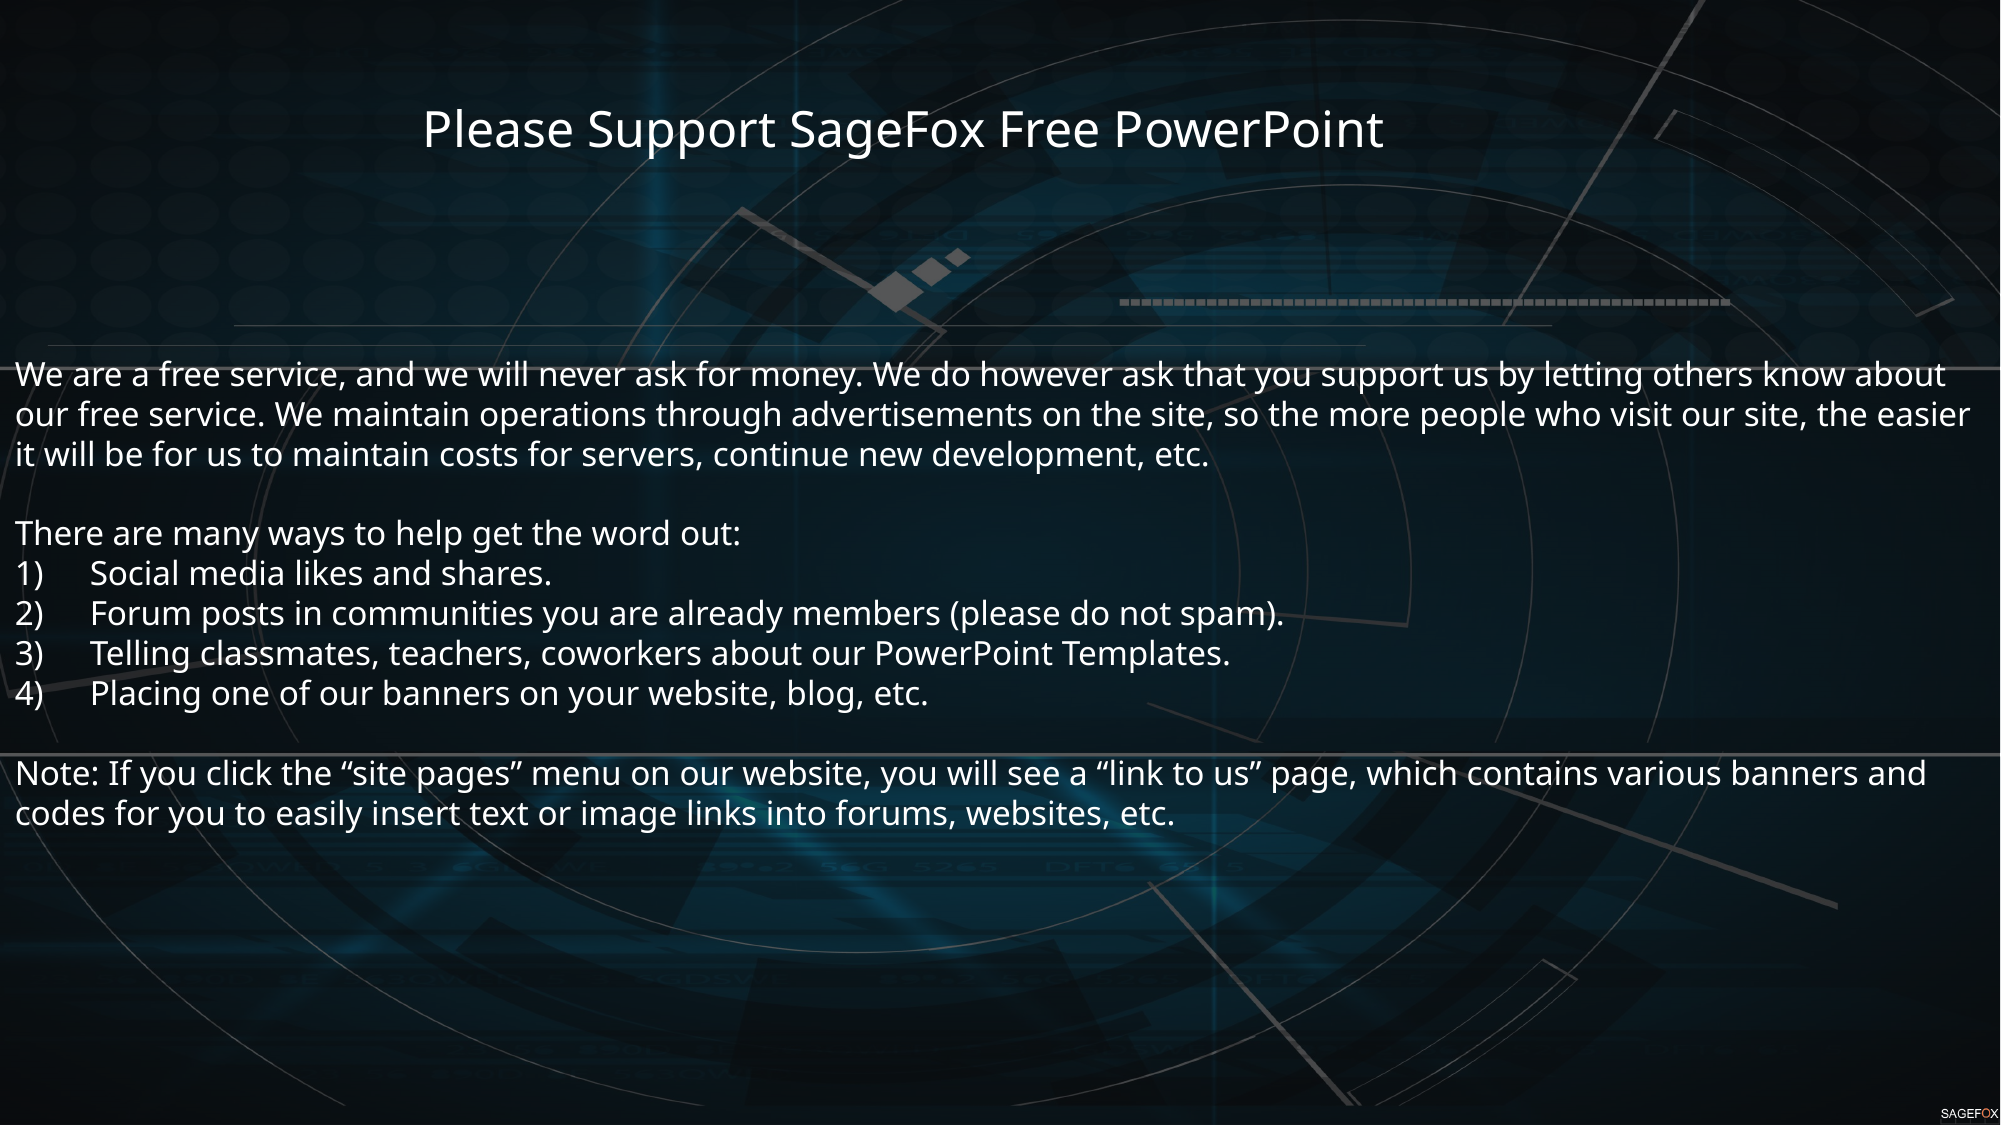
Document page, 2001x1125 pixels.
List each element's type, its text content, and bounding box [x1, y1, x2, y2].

title Please Support SageFox Free PowerPoint [363, 72, 1444, 190]
text_box We are a free service, and we will never ask for money. We do however ask that you support us by letting others know about our free service. We maintain operations through advertisements on the site, so the more people who visit our site, the easier it will be for us to maintain costs for servers, continue new development, etc. There are many ways to help get the word out: Social media likes and shares. Forum posts in communities you are already members (please do not spam). Telling classmates, teachers, coworkers about our PowerPoint Templates. Placing one of our banners on your website, blog, etc. Note: If you click the “site pages” menu on our website, you will see a “link to us” page, which contains various banners and codes for you to easily insert text or image links into forums, websites, etc. [0, 0, 2000, 1125]
